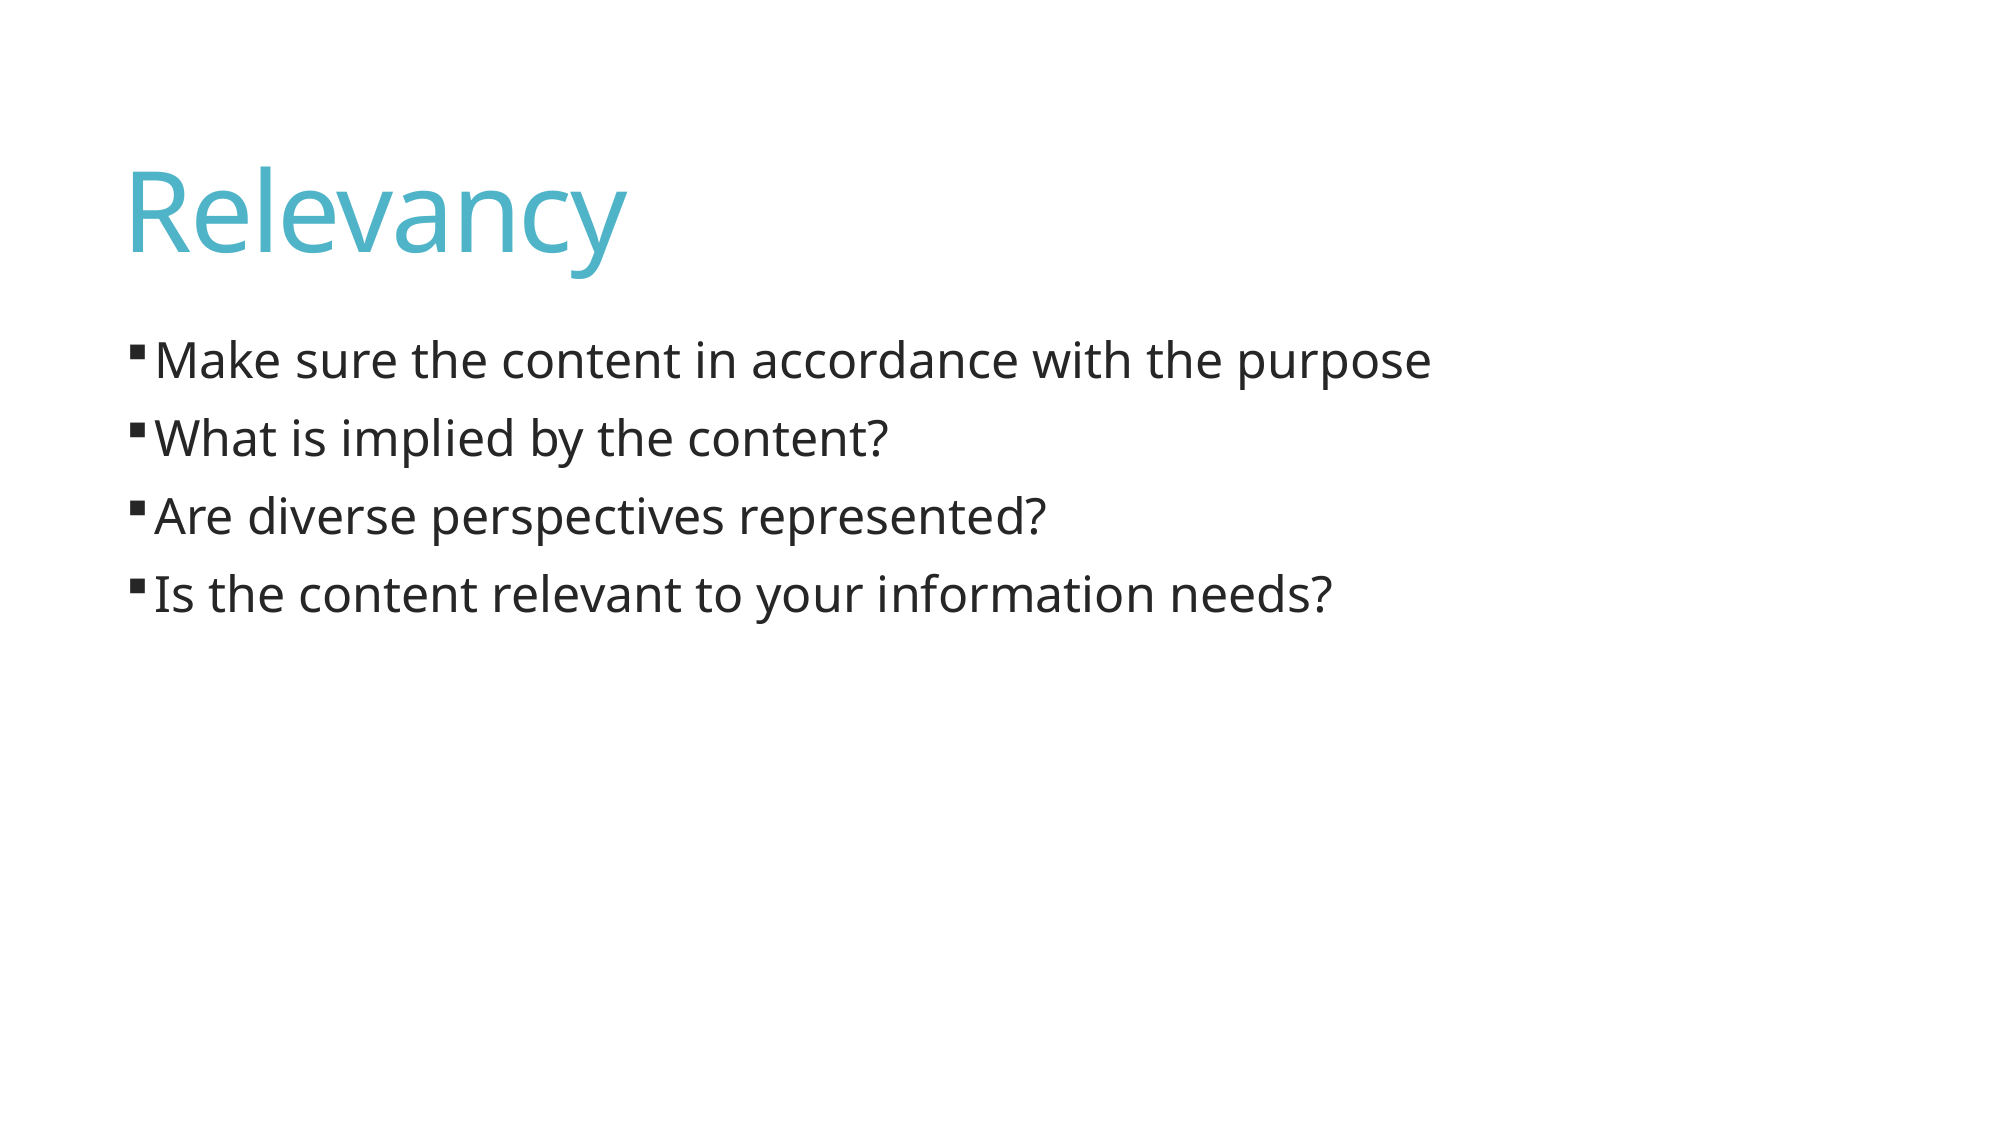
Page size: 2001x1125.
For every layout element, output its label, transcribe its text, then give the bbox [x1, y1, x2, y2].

list Make sure the content in accordance with the purpose What is implied by the content? Are diverse perspectives represented? Is the content relevant to your information needs? [111, 329, 1876, 948]
title Relevancy [107, 81, 1875, 354]
